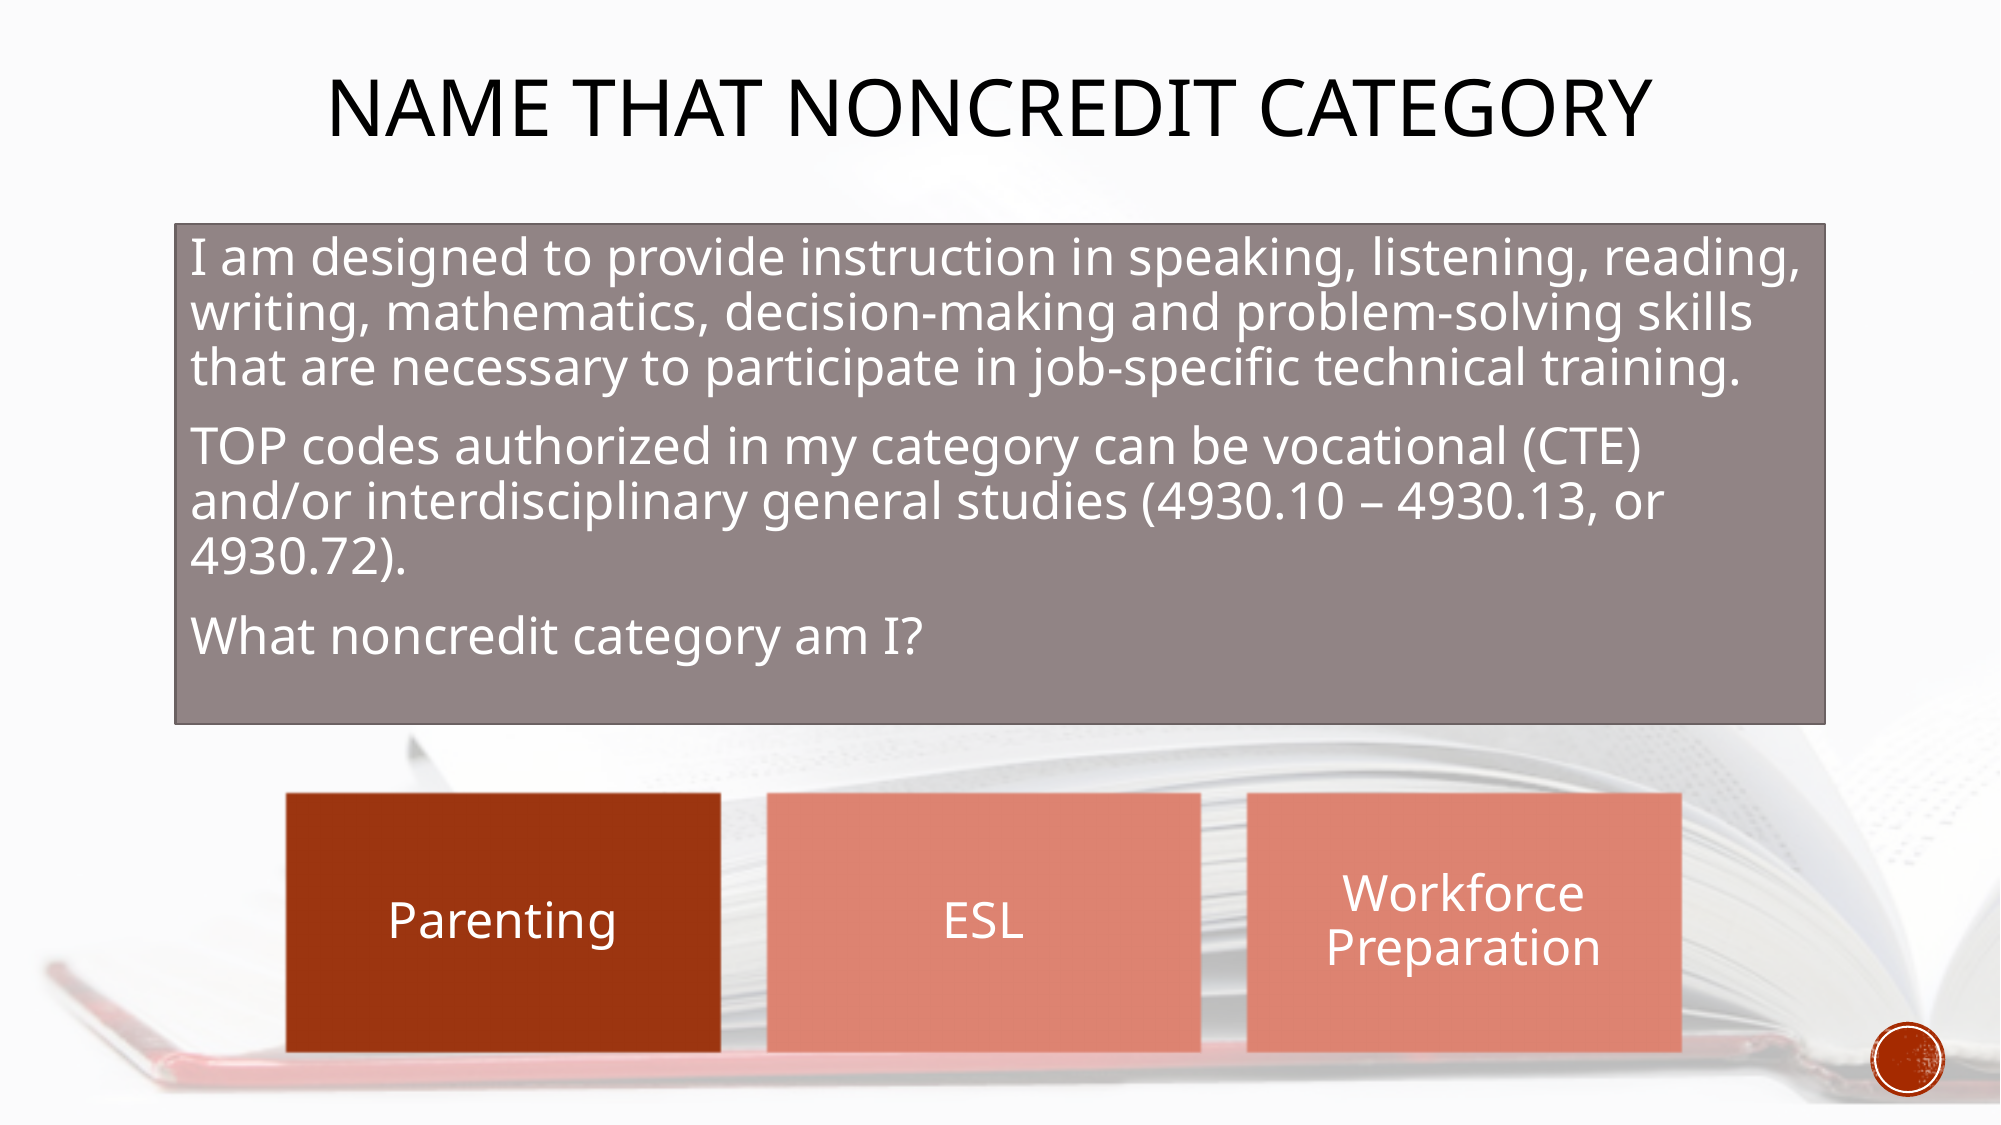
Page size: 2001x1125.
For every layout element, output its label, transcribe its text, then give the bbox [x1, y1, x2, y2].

title Name that noncredit category [175, 34, 1826, 188]
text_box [201, 796, 1768, 1052]
list I am designed to provide instruction in speaking, listening, reading, writing, mathematics, decision-making and problem-solving skills that are necessary to participate in job-specific technical training. TOP codes authorized in my category can be vocational (CTE) and/or interdisciplinary general studies (4930.10 – 4930.13, or 4930.72). What noncredit category am I? [174, 223, 1826, 725]
